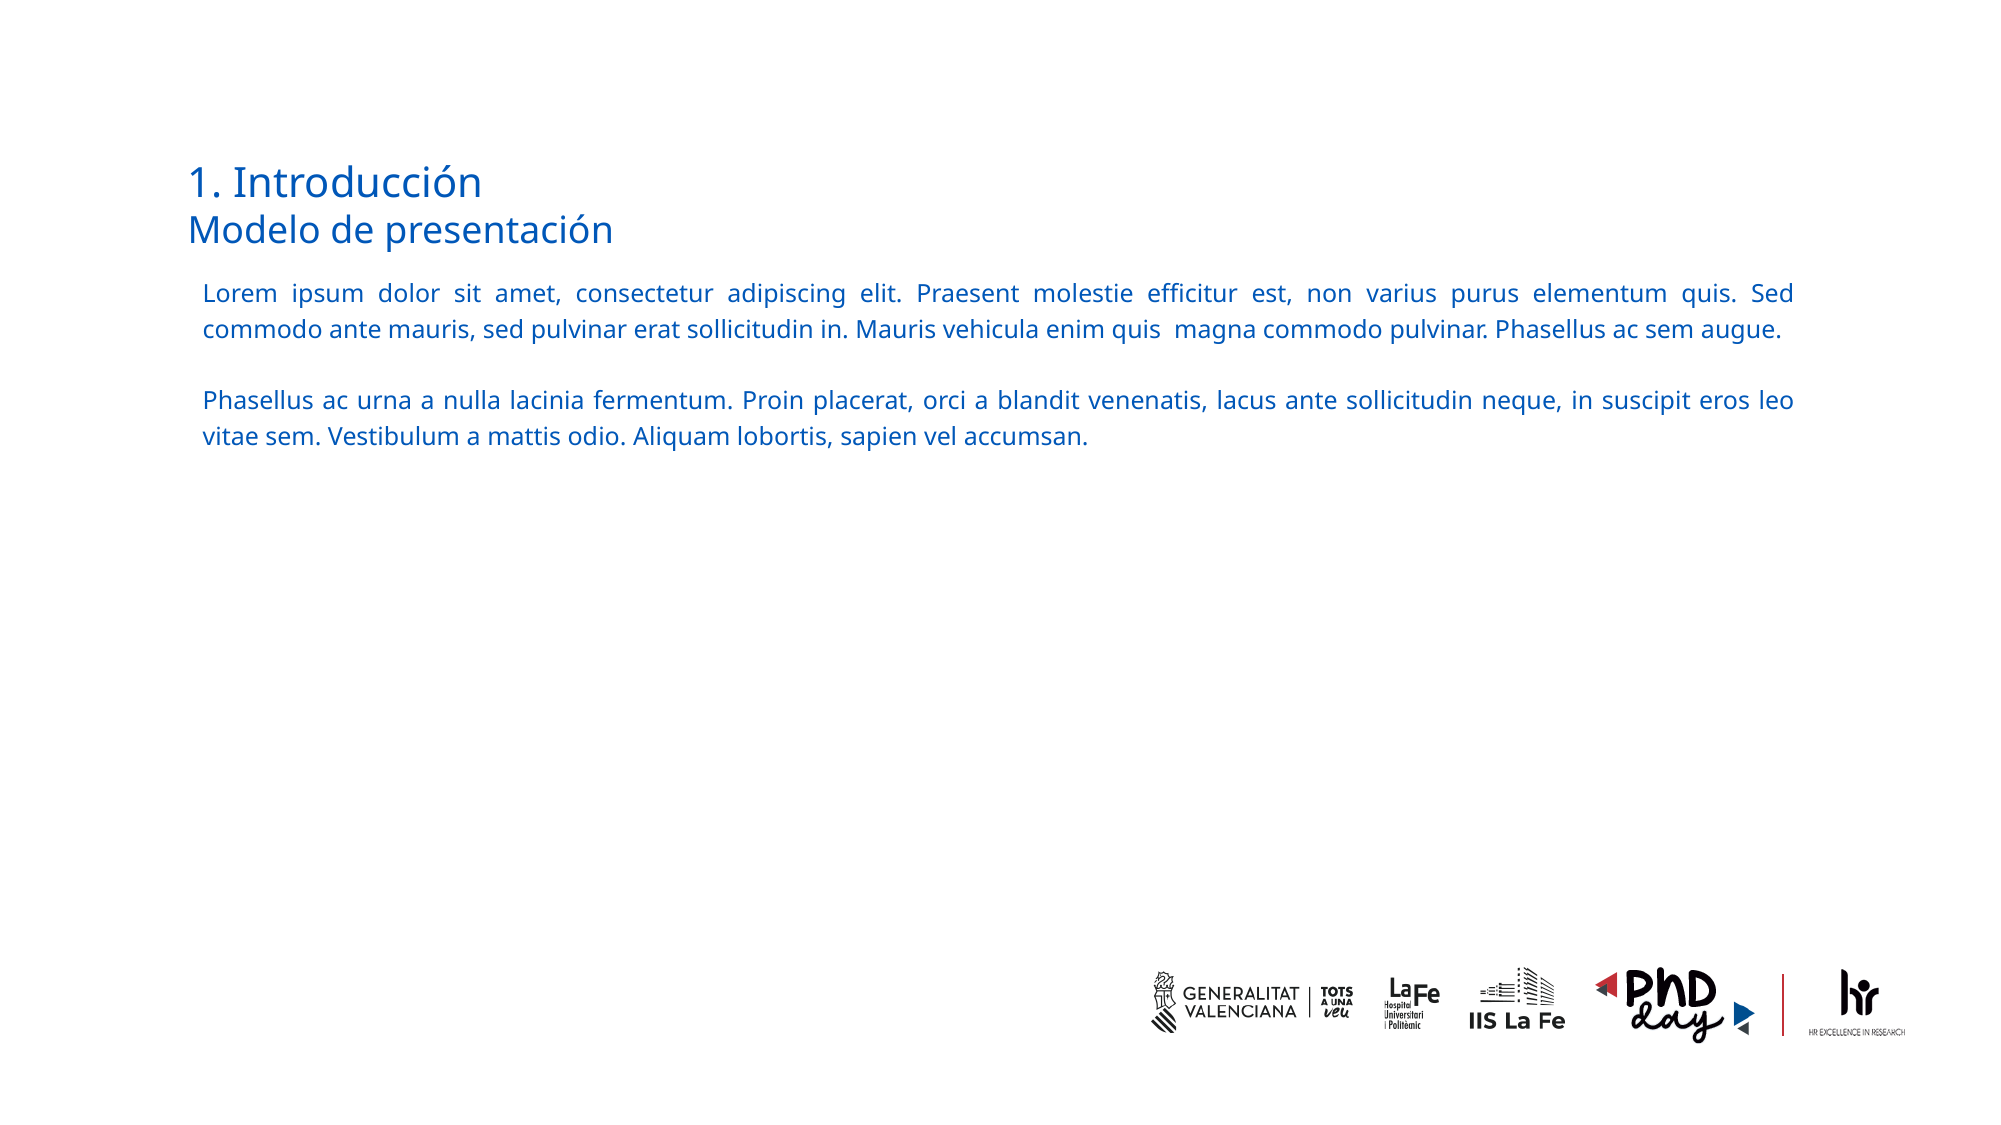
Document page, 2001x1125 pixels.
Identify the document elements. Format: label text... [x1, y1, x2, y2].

picture [1151, 967, 1905, 1044]
text_box 1. Introducción Modelo de presentación [172, 148, 1828, 256]
text_box Lorem ipsum dolor sit amet, consectetur adipiscing elit. Praesent molestie efficitur est, non varius purus elementum quis. Sed commodo ante mauris, sed pulvinar erat sollicitudin in. Mauris vehicula enim quis magna commodo pulvinar. Phasellus ac sem augue. Phasellus ac urna a nulla lacinia fermentum. Proin placerat, orci a blandit venenatis, lacus ante sollicitudin neque, in suscipit eros leo vitae sem. Vestibulum a mattis odio. Aliquam lobortis, sapien vel accumsan. [172, 256, 1828, 869]
